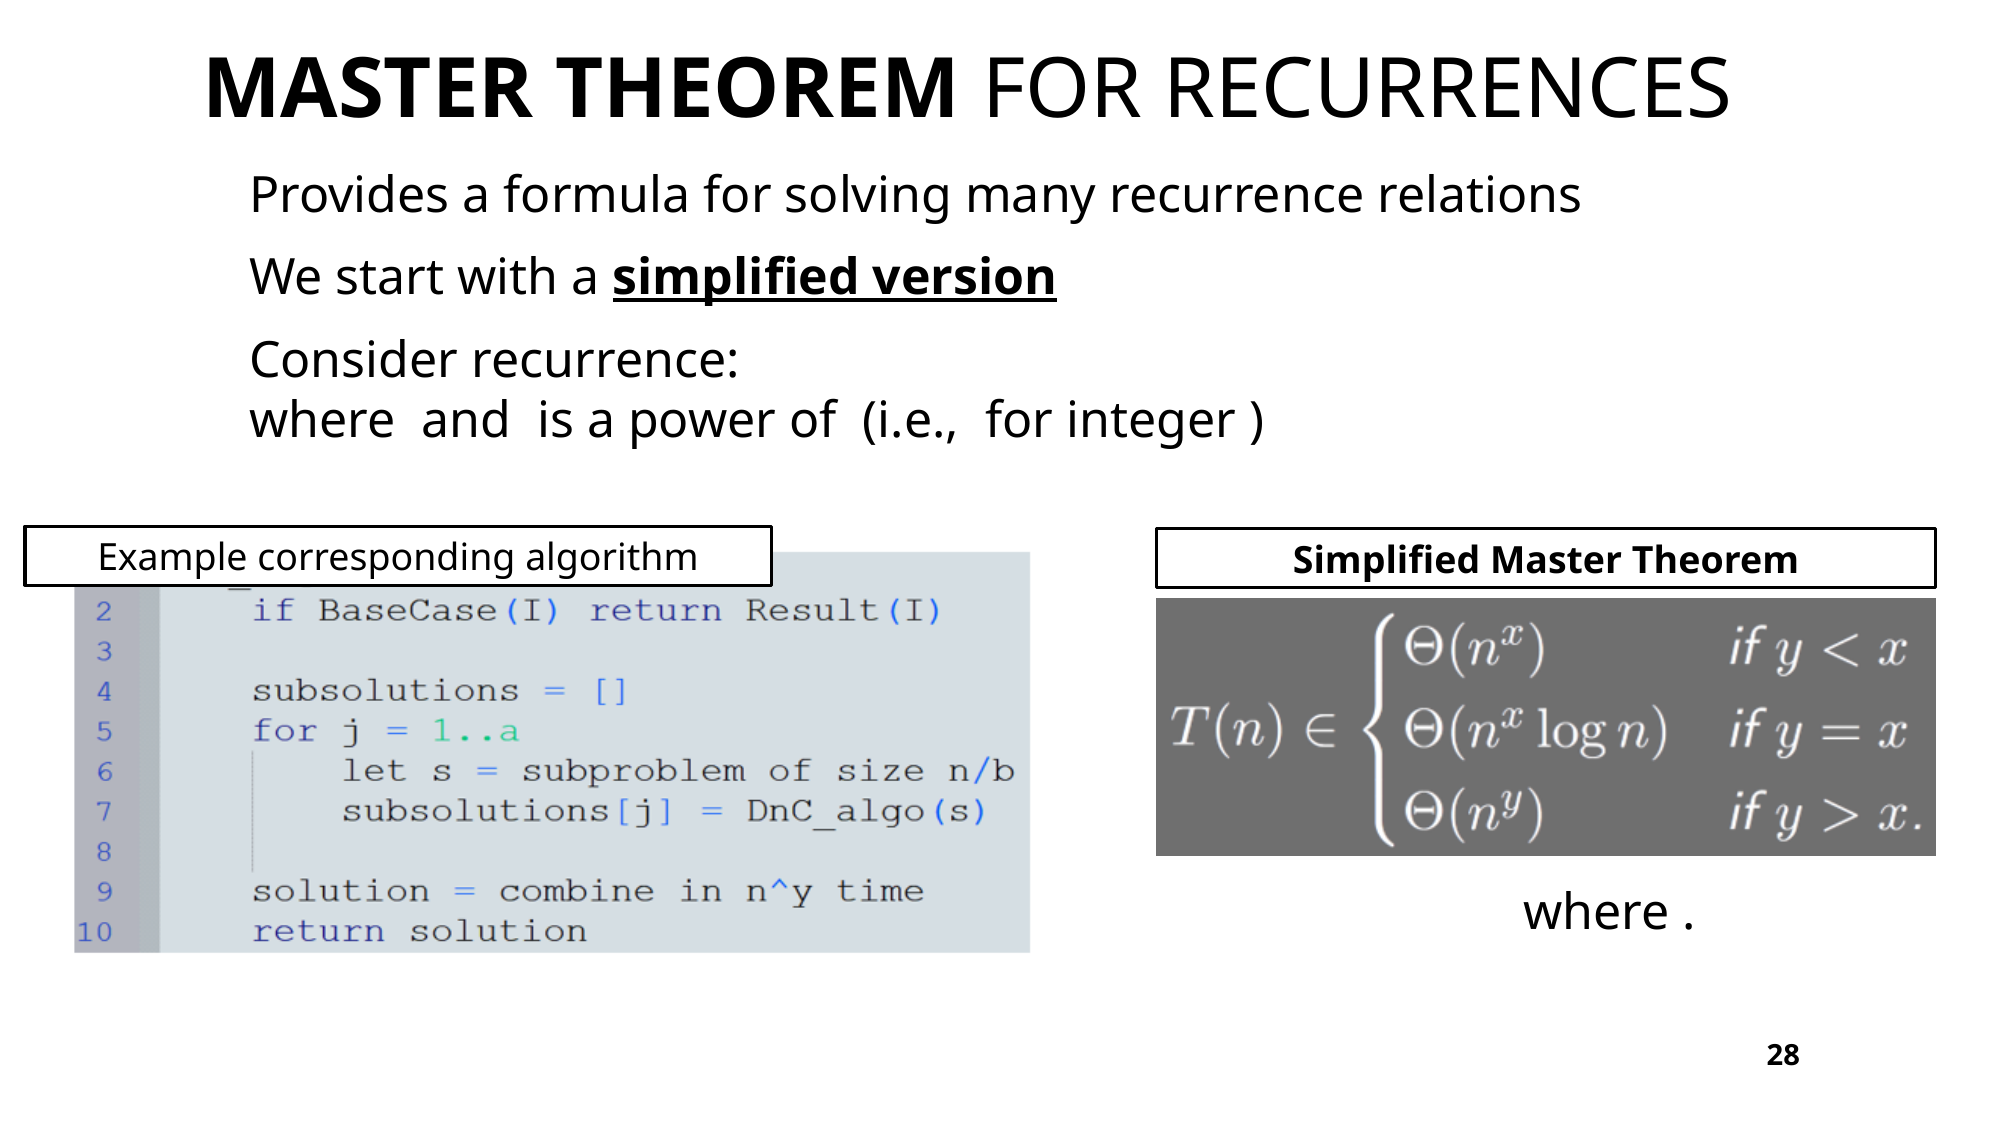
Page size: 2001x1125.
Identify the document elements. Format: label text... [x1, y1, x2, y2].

text_box Simplified Master Theorem [1155, 527, 1937, 589]
picture [1156, 598, 1936, 856]
title Master theorem for recurrences [187, 0, 1813, 169]
picture [63, 541, 1051, 972]
slide_number 28 [1724, 1026, 1816, 1087]
text_box Example corresponding algorithm [23, 525, 773, 587]
